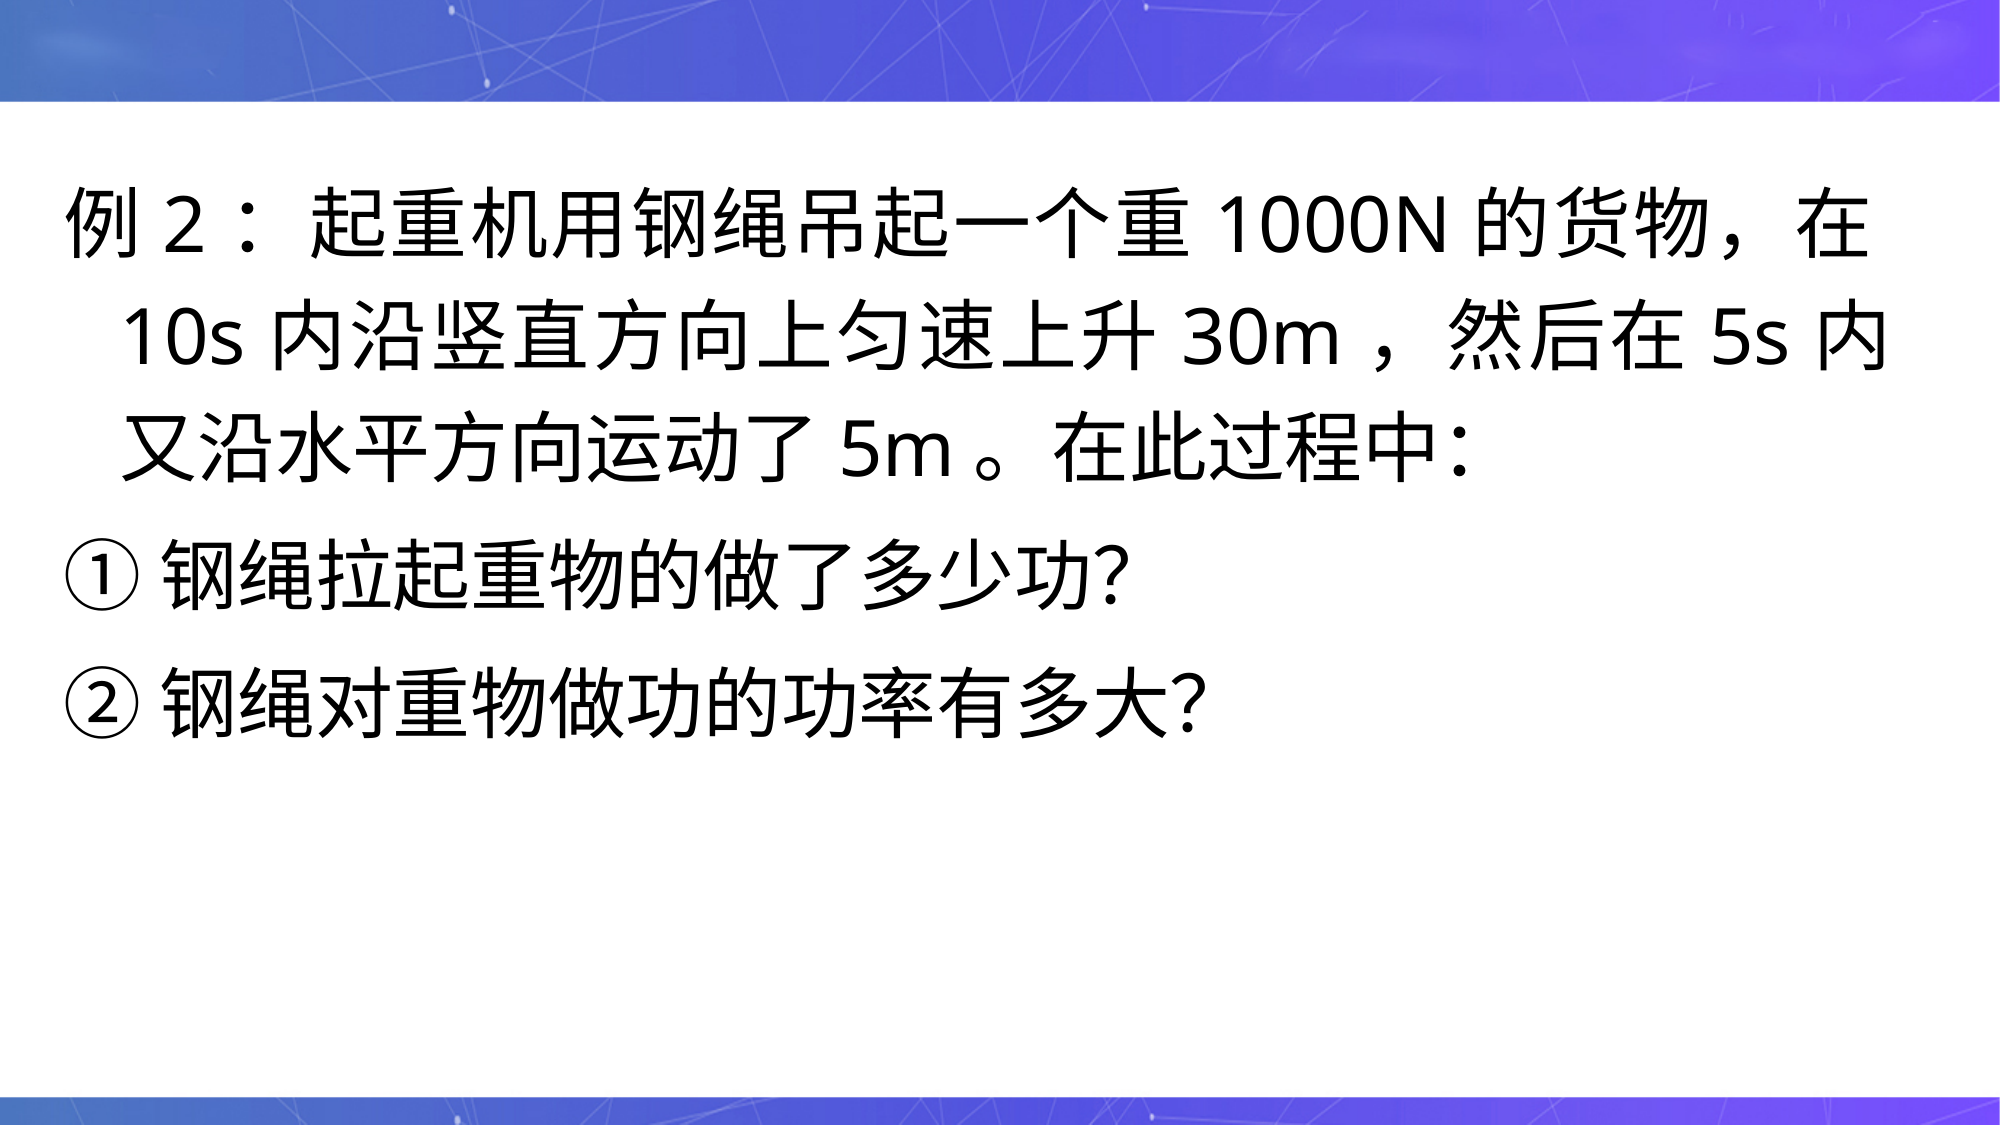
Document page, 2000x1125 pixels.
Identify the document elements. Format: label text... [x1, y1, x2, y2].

list 例2：起重机用钢绳吊起一个重1000N的货物，在10s内沿竖直方向上匀速上升30m，然后在5s内又沿水平方向运动了5m。在此过程中： ①钢绳拉起重物的做了多少功？ ②钢绳对重物做功的功率有多大？ [48, 148, 1907, 918]
picture [0, 0, 2000, 1125]
